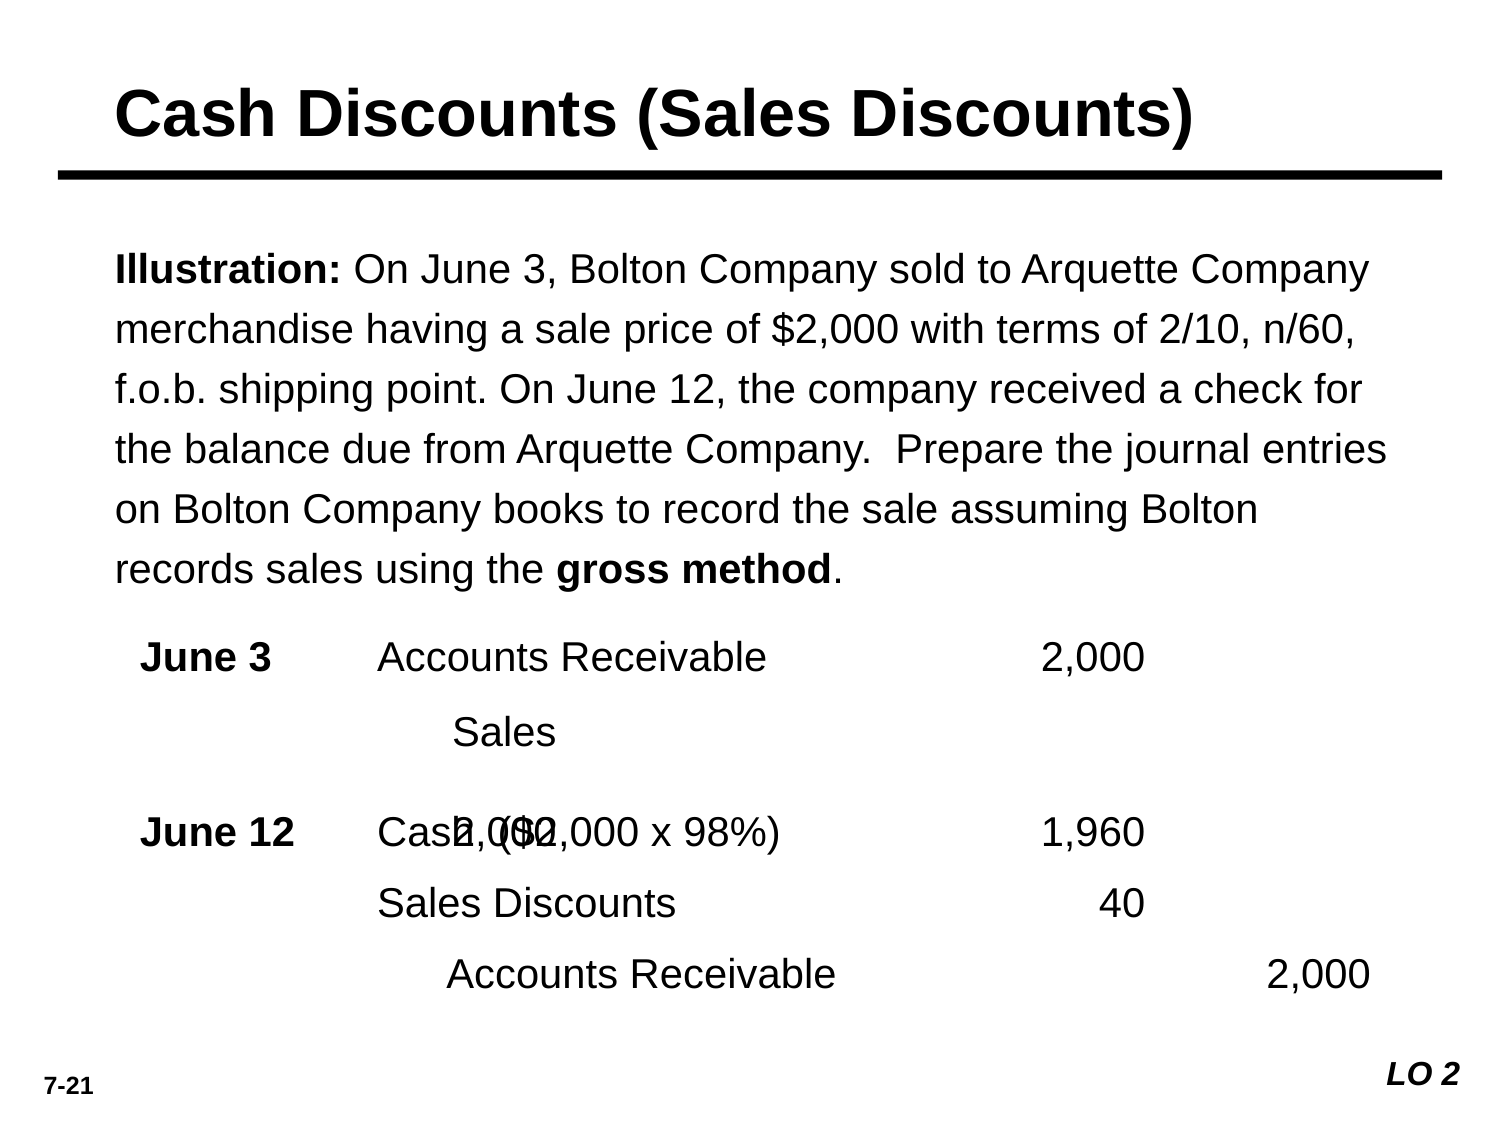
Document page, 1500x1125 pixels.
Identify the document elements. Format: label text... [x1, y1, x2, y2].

text_box LO 2 [150, 1044, 1475, 1100]
text_box Cash ($2,000 x 98%) 1,960 Sales Discounts 40 Accounts Receivable 2,000 [362, 797, 1425, 1004]
text_box June 12 [125, 797, 325, 863]
text_box Illustration: On June 3, Bolton Company sold to Arquette Company merchandise having a sale price of $2,000 with terms of 2/10, n/60, f.o.b. shipping point. On June 12, the company received a check for the balance due from Arquette Company. Prepare the journal entries on Bolton Company books to record the sale assuming Bolton records sales using the gross method. [99, 224, 1425, 600]
text_box Cash Discounts (Sales Discounts) [99, 62, 1450, 155]
text_box Sales 2,000 [362, 697, 1425, 797]
text_box June 3 [125, 622, 325, 688]
text_box Accounts Receivable 2,000 [362, 622, 1425, 688]
